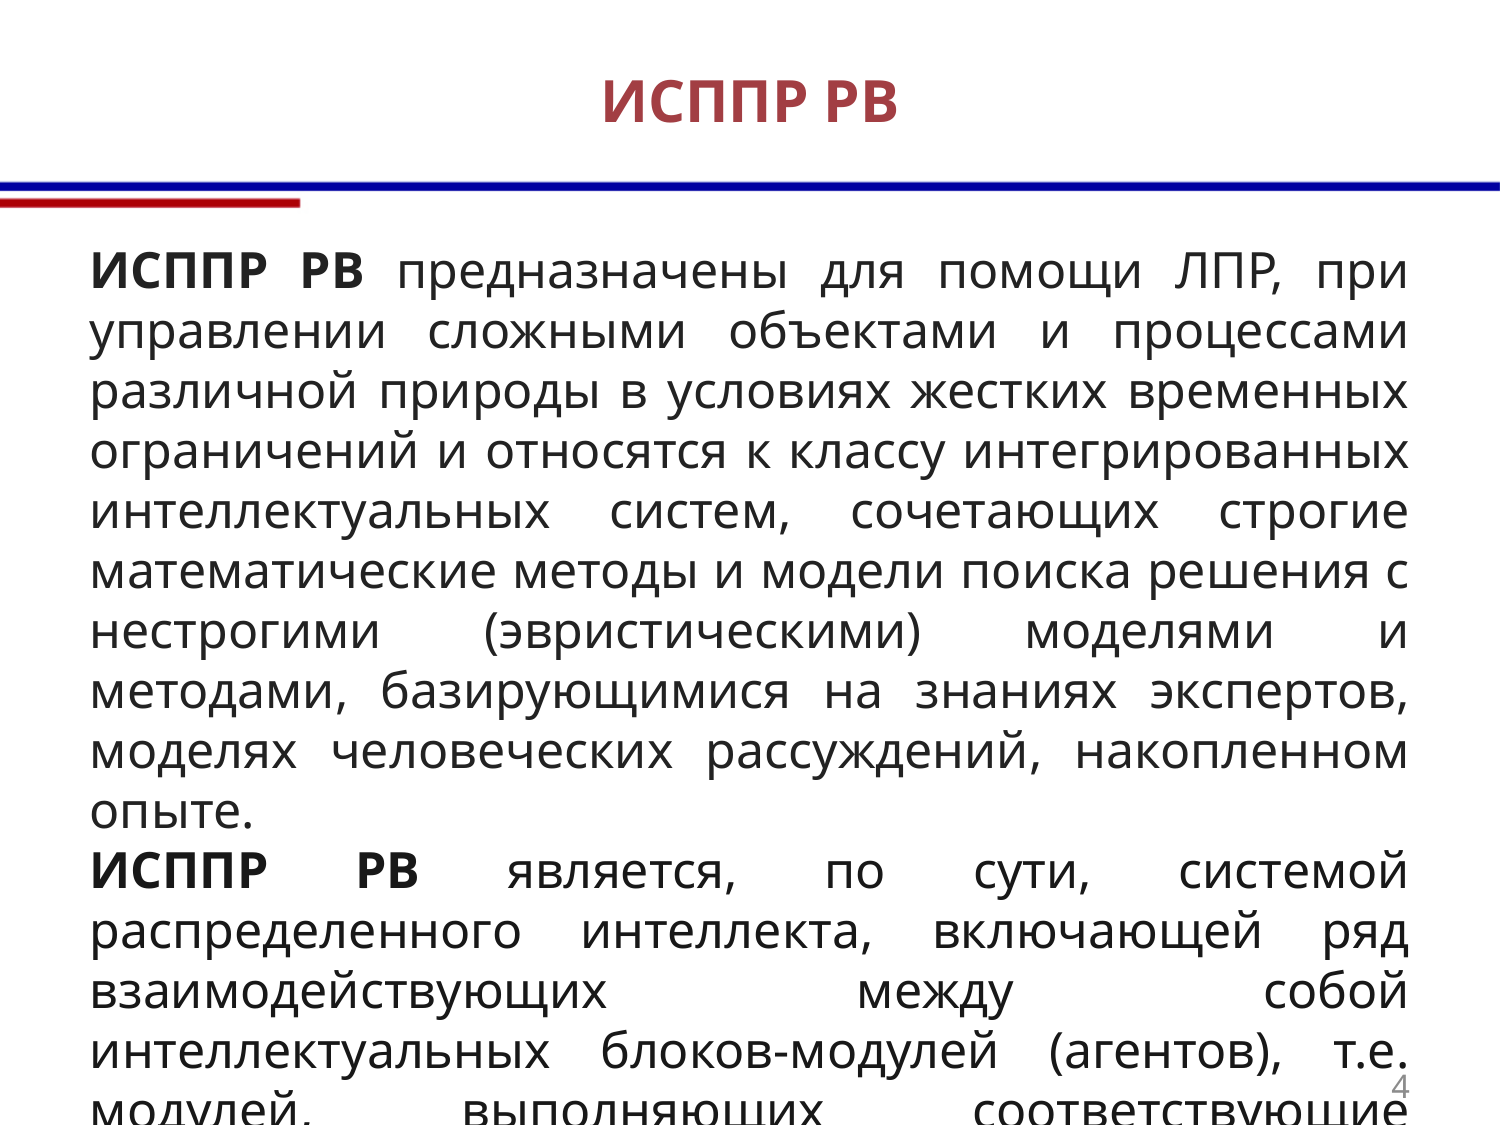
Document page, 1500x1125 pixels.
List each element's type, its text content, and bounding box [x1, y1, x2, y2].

picture [0, 0, 1500, 1125]
title ИСППР РВ [75, 29, 1425, 169]
text_box ИСППР РВ предназначены для помощи ЛПР, при управлении сложными объектами и процессами различной природы в условиях жестких временных ограничений и относятся к классу интегрированных интеллектуальных систем, сочетающих строгие математические методы и модели поиска решения с нестрогими (эвристическими) моделями и методами, базирующимися на знаниях экспертов, моделях человеческих рассуждений, накопленном опыте. ИСППР РВ является, по сути, системой распределенного интеллекта, включающей ряд взаимодействующих между собой интеллектуальных блоков-модулей (агентов), т.е. модулей, выполняющих соответствующие интеллектуальные функции. [74, 230, 1425, 1125]
